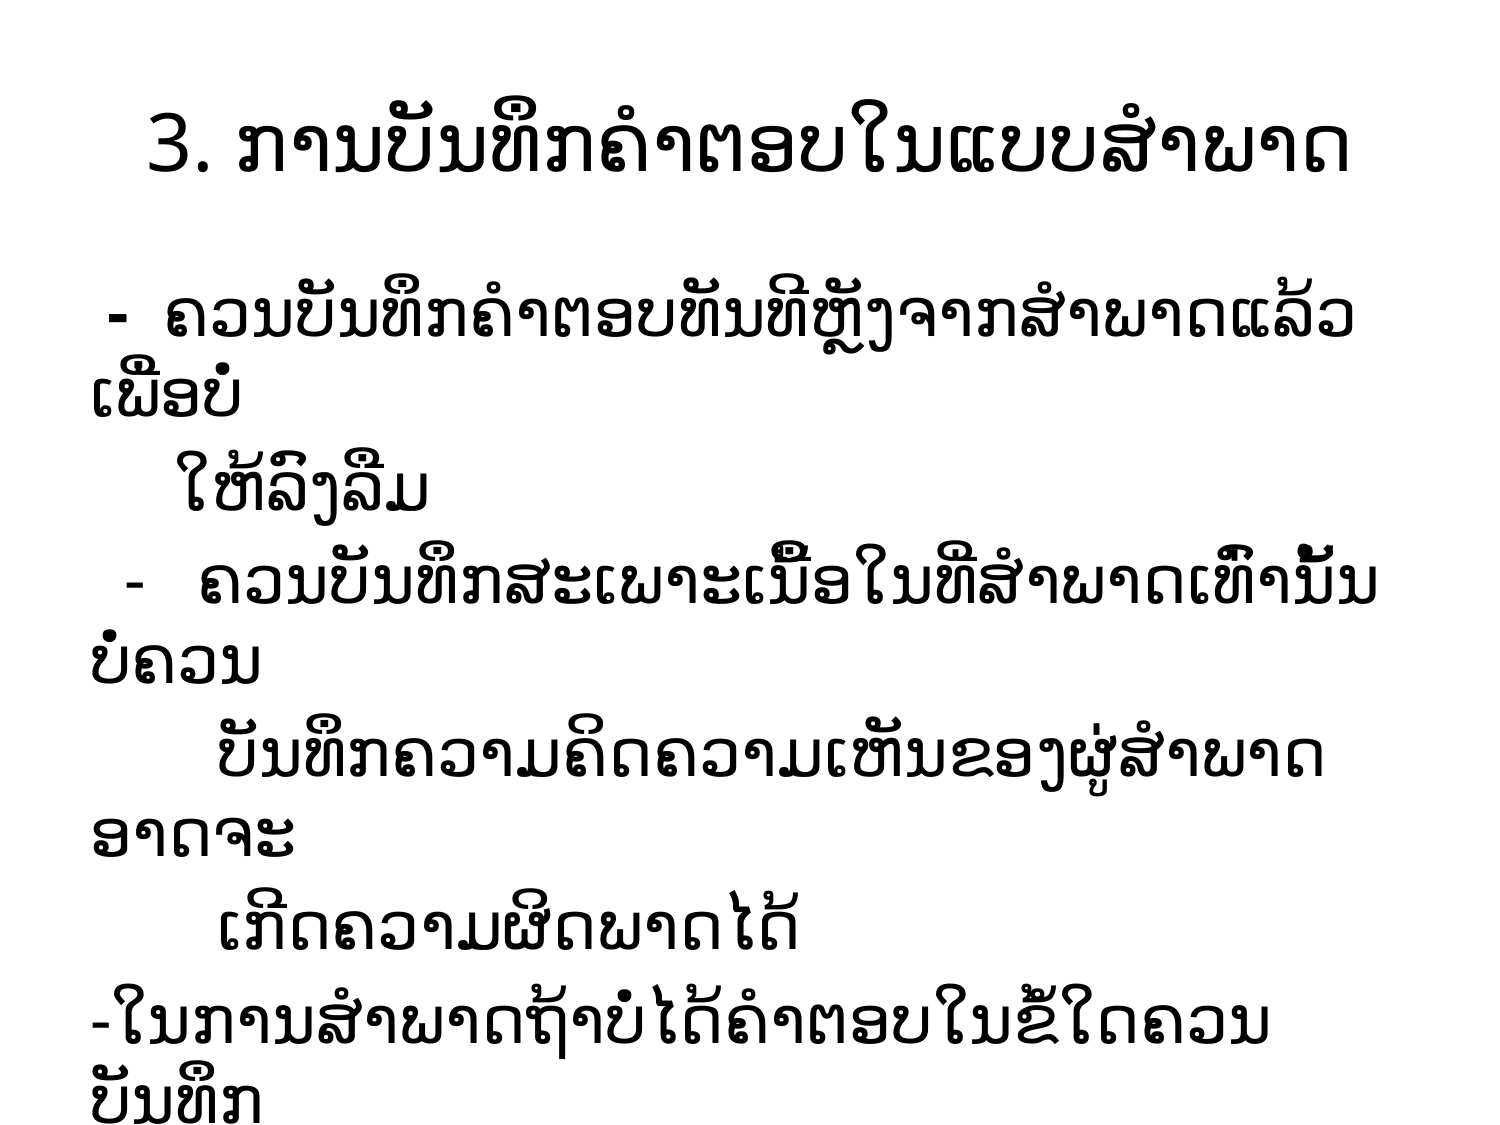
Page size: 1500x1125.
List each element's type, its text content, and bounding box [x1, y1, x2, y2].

title 3. ການບັນທຶກຄຳຕອບໃນແບບສຳພາດ [75, 45, 1425, 233]
list - ຄວນບັນທຶກຄໍາຕອບທັນທີຫຼັງຈາກສໍາພາດແລ້ວ ເພື່ອບໍ່ ໃຫ້ລົງລືມ - ຄວນບັນທຶກສະເພາະເນື້ອໃນທີ່ສໍາພາດເທົ່ານັ້ນ ບໍ່ຄວນ ບັນທຶກຄວາມຄິດຄວາມເຫັນຂອງຜູ່ສໍາພາດອາດຈະ ເກີດຄວາມຜິດພາດໄດ້ -ໃນການສຳພາດຖ້າບໍ່ໄດ້ຄຳຕອບໃນຂໍ້ໃດຄວນບັນທຶກ ເຫດຜົນໄວ້ພ້ອມ. [75, 262, 1425, 1005]
